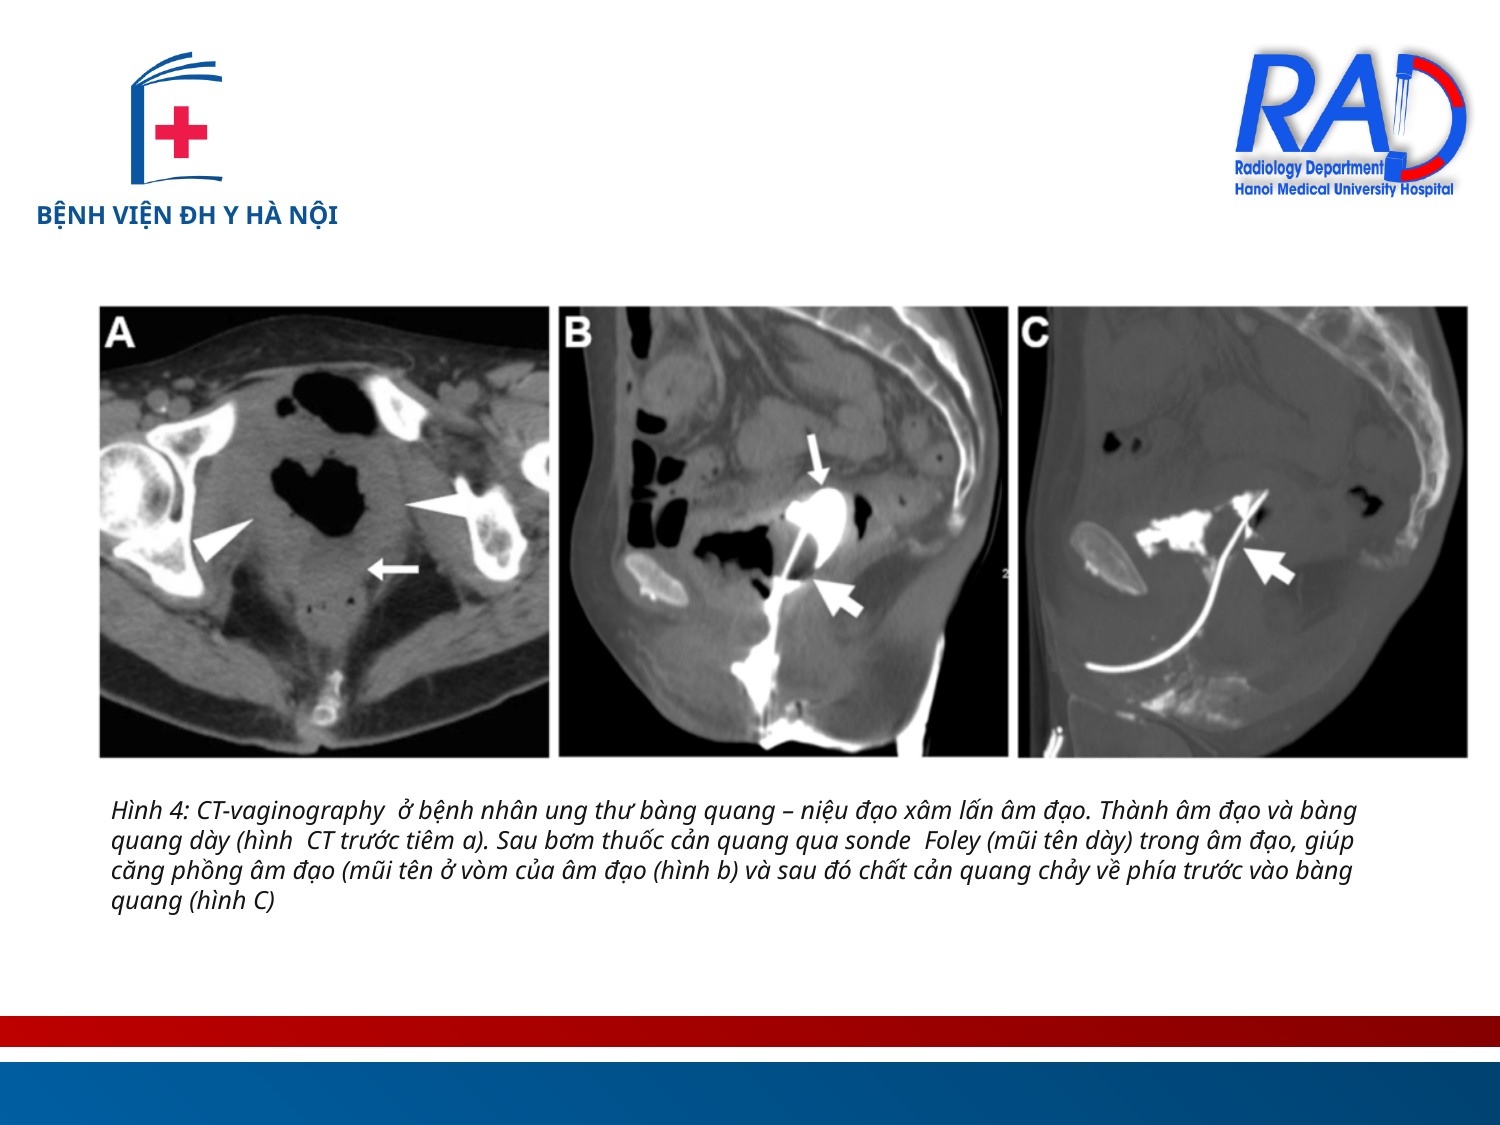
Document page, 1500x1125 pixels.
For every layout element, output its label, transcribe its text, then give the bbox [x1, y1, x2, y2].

picture [1224, 49, 1472, 206]
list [71, 299, 1478, 763]
picture [75, 37, 289, 200]
text_box Hình 4: CT-vaginography ở bệnh nhân ung thư bàng quang – niệu đạo xâm lấn âm đạo. Thành âm đạo và bàng quang dày (hình CT trước tiêm a). Sau bơm thuốc cản quang qua sonde Foley (mũi tên dày) trong âm đạo, giúp căng phồng âm đạo (mũi tên ở vòm của âm đạo (hình b) và sau đó chất cản quang chảy về phía trước vào bàng quang (hình C) [96, 787, 1418, 947]
